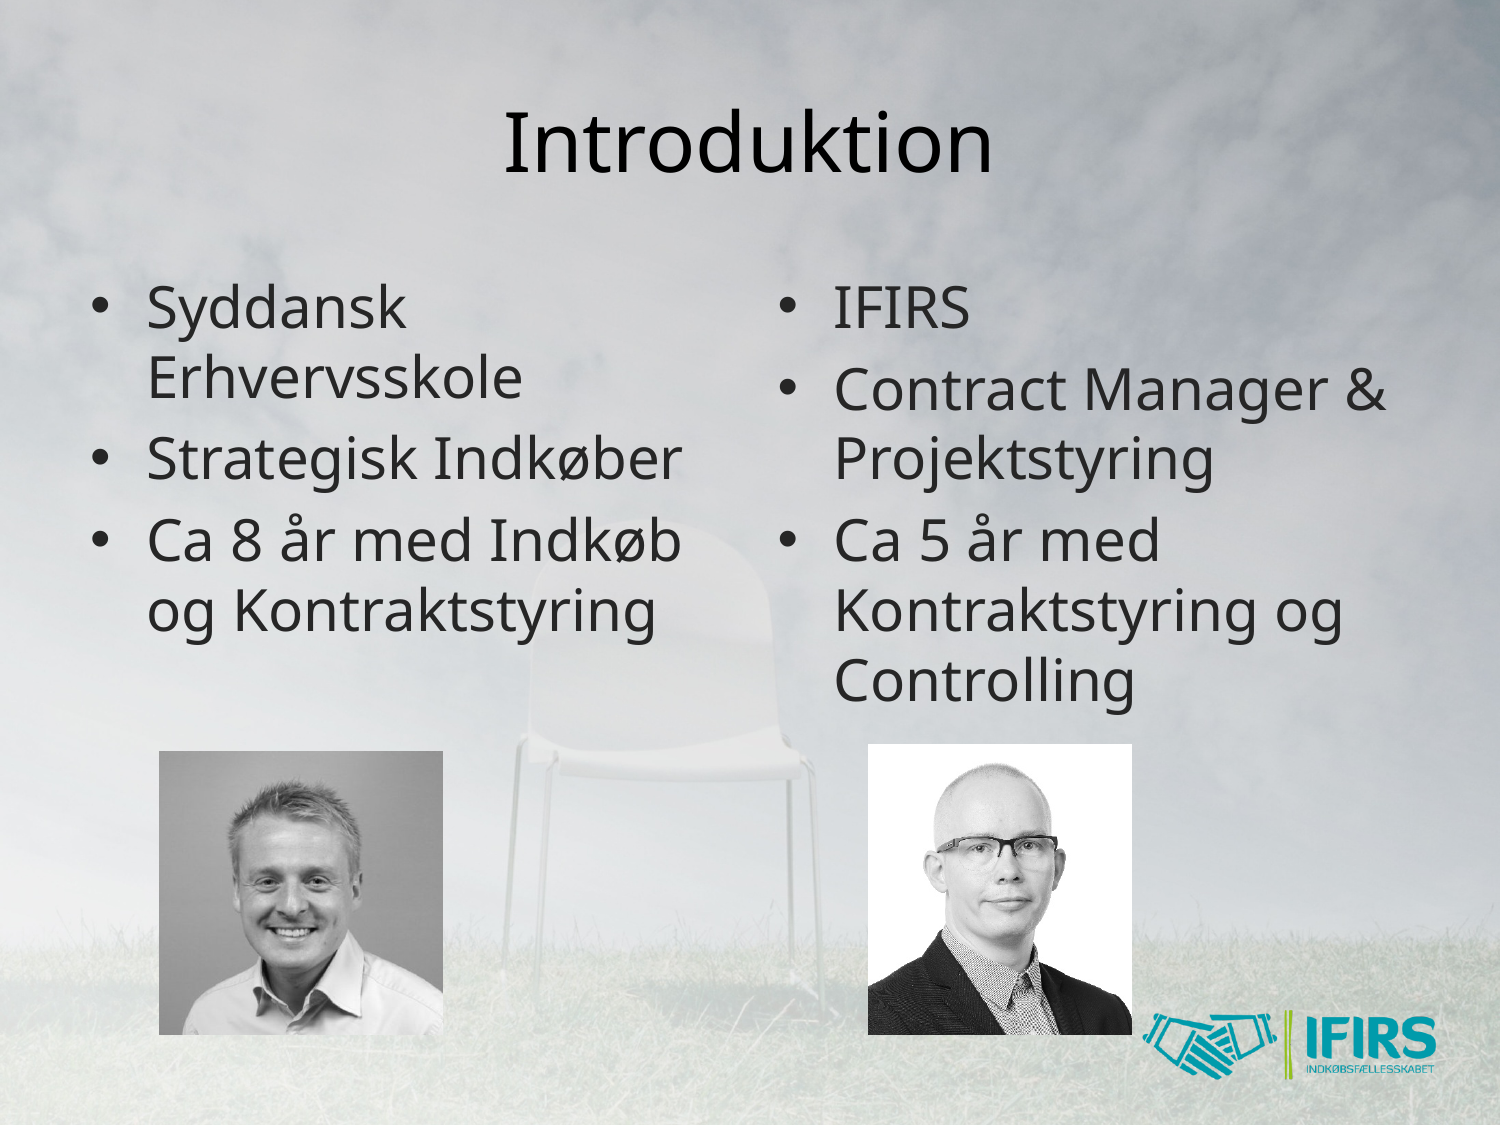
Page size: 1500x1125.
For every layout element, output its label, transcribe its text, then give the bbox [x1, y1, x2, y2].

list IFIRS Contract Manager & Projektstyring Ca 5 år med Kontraktstyring og Controlling [762, 262, 1425, 1005]
list Syddansk Erhvervsskole Strategisk Indkøber Ca 8 år med Indkøb og Kontraktstyring [75, 262, 738, 1005]
picture [0, 0, 1500, 1125]
title Introduktion [75, 45, 1425, 233]
